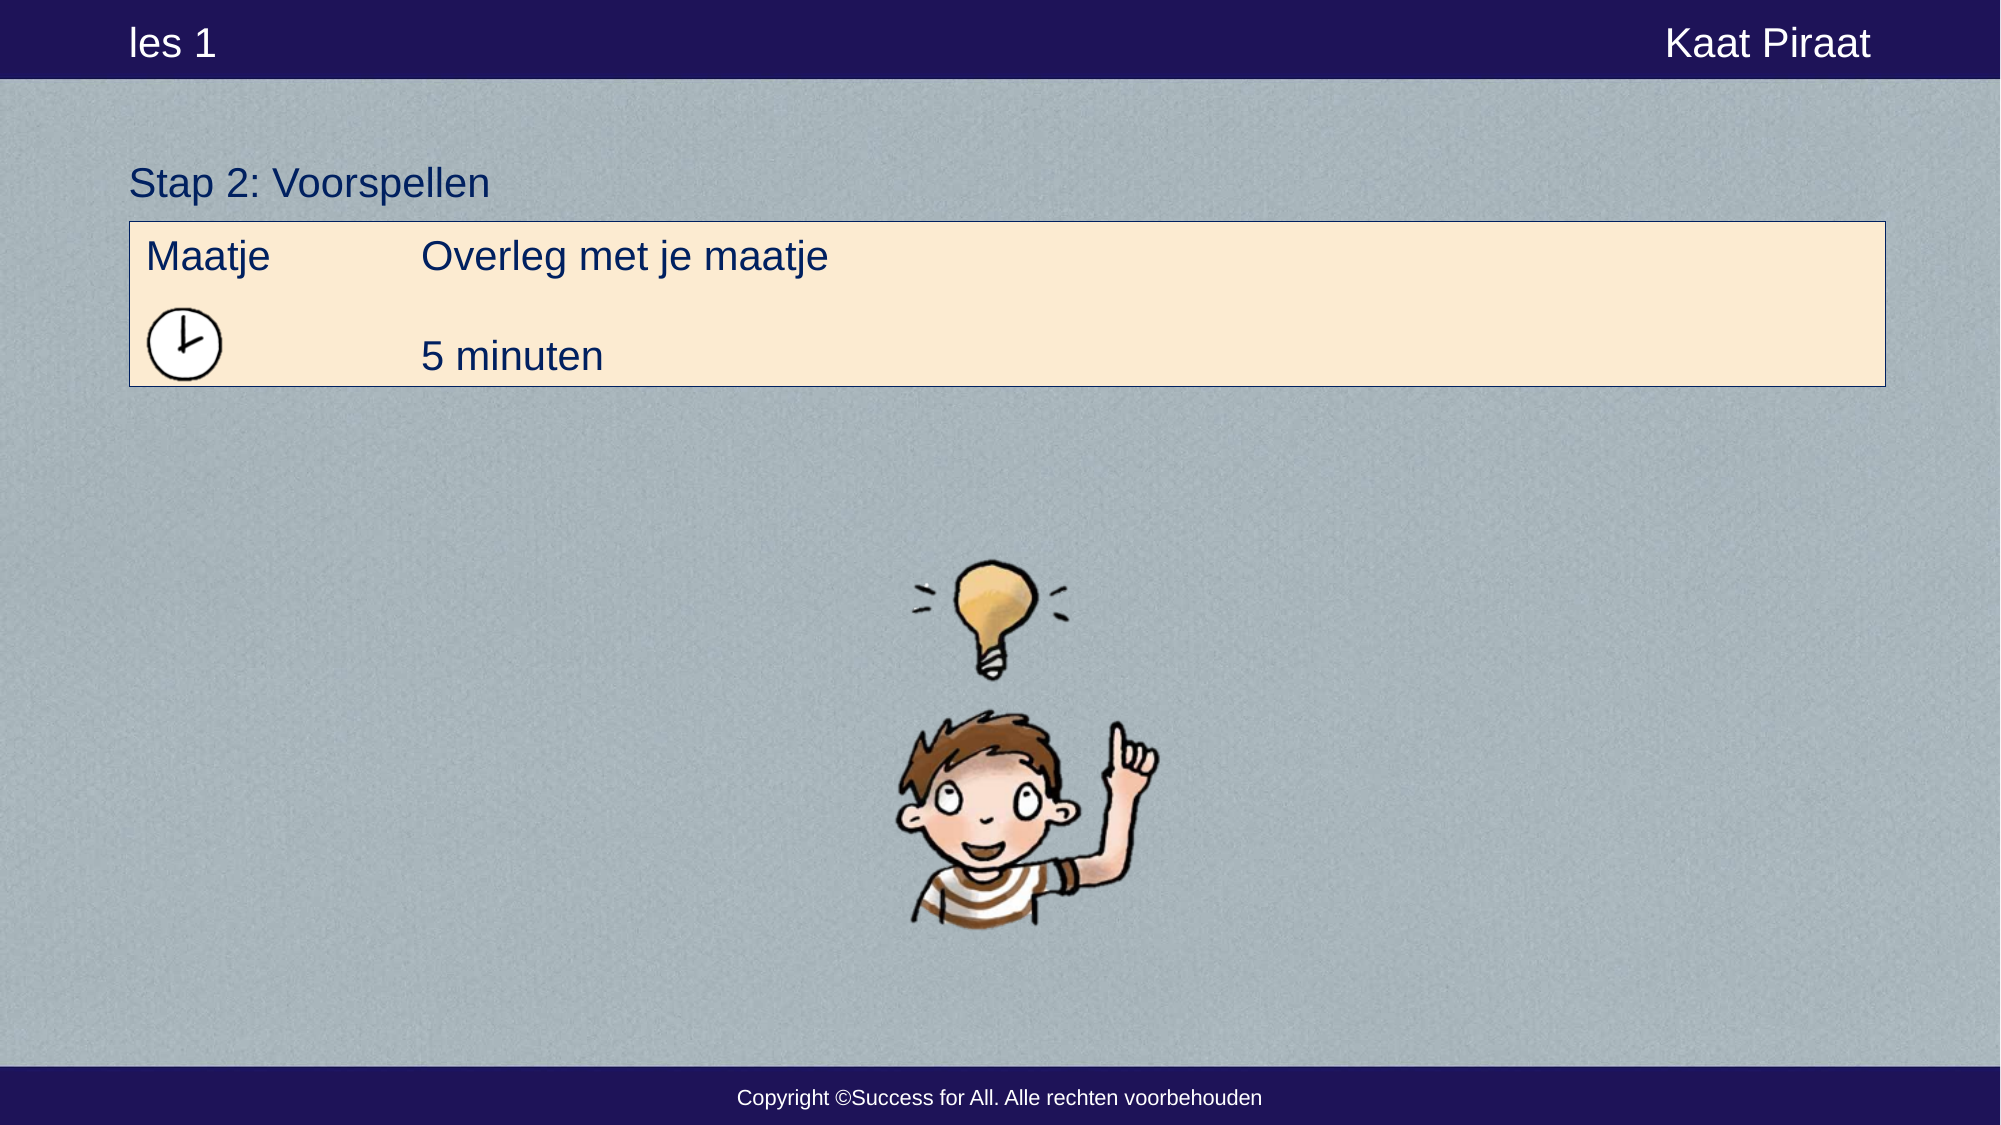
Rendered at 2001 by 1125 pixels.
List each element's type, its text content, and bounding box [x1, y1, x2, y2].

text_box Maatje Overleg met je maatje 5 minuten [129, 221, 1886, 387]
text_box Stap 2: Voorspellen [114, 148, 907, 214]
text_box Kaat Piraat [999, 8, 1886, 73]
text_box les 1 [114, 8, 354, 73]
picture [0, 0, 2001, 1125]
text_box Copyright ©Success for All. Alle rechten voorbehouden [0, 1076, 2000, 1125]
